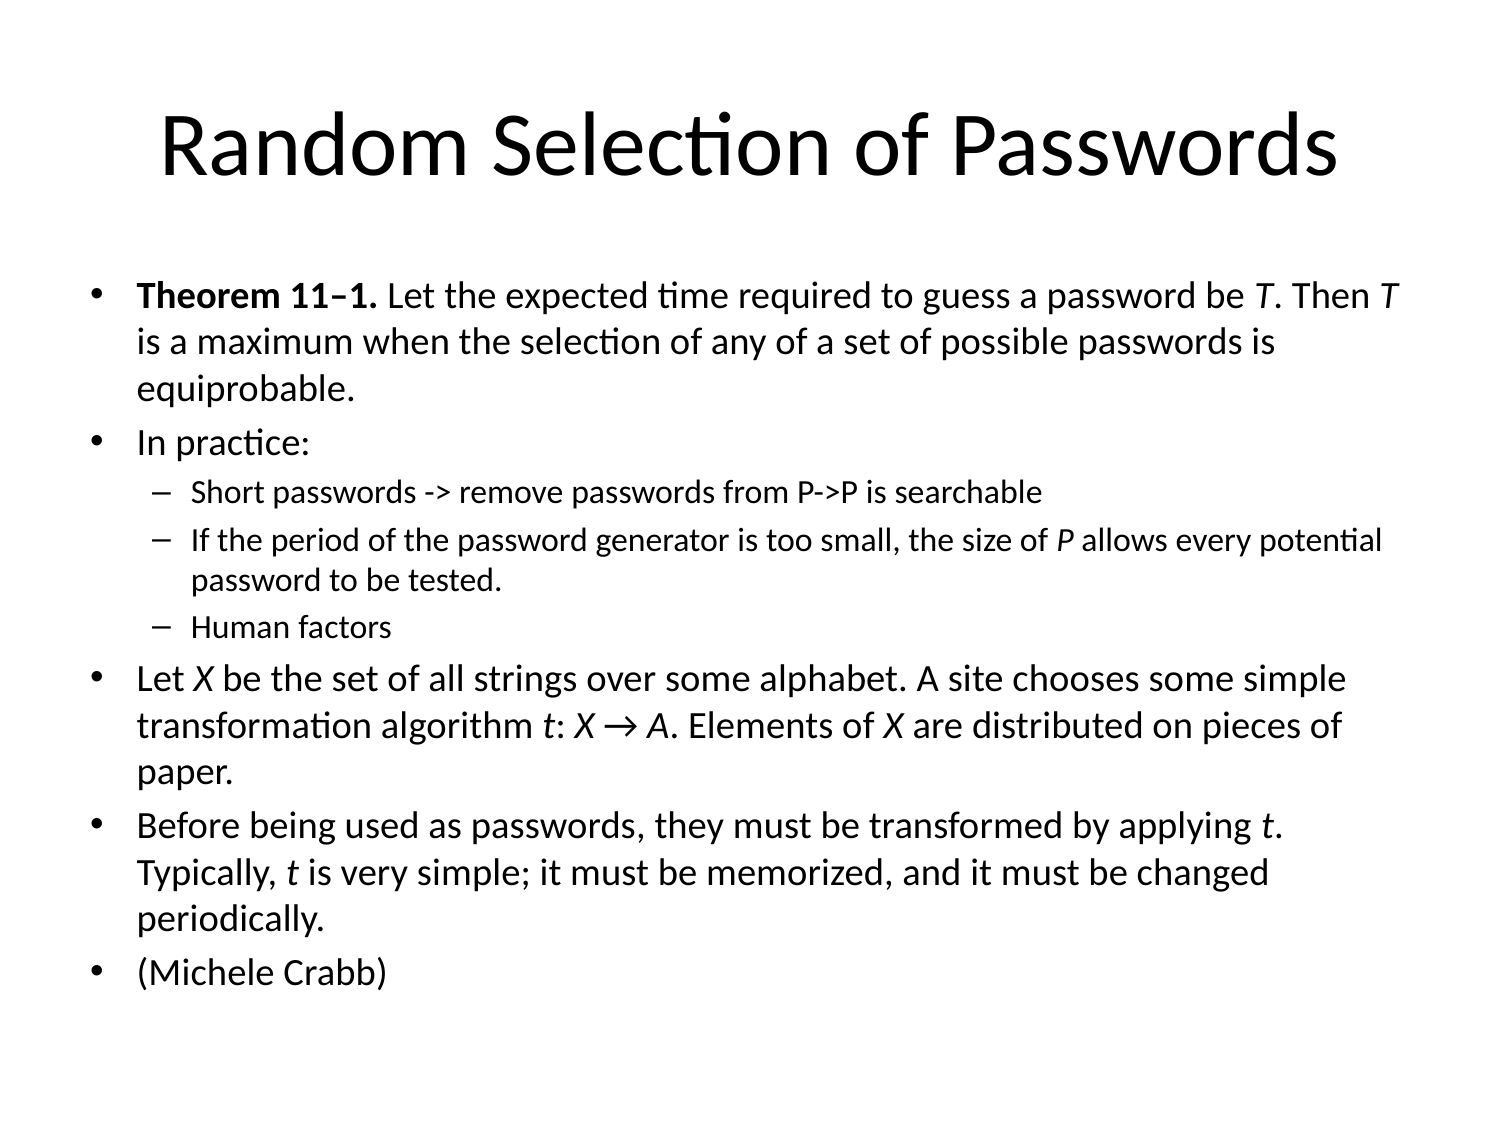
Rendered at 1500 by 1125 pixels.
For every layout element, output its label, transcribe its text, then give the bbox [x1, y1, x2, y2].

list Theorem 11–1. Let the expected time required to guess a password be T. Then T is a maximum when the selection of any of a set of possible passwords is equiprobable. In practice: Short passwords -> remove passwords from P->P is searchable If the period of the password generator is too small, the size of P allows every potential password to be tested. Human factors Let X be the set of all strings over some alphabet. A site chooses some simple transformation algorithm t: X → A. Elements of X are distributed on pieces of paper. Before being used as passwords, they must be transformed by applying t. Typically, t is very simple; it must be memorized, and it must be changed periodically. (Michele Crabb) [75, 262, 1425, 1005]
title Random Selection of Passwords [75, 45, 1425, 233]
